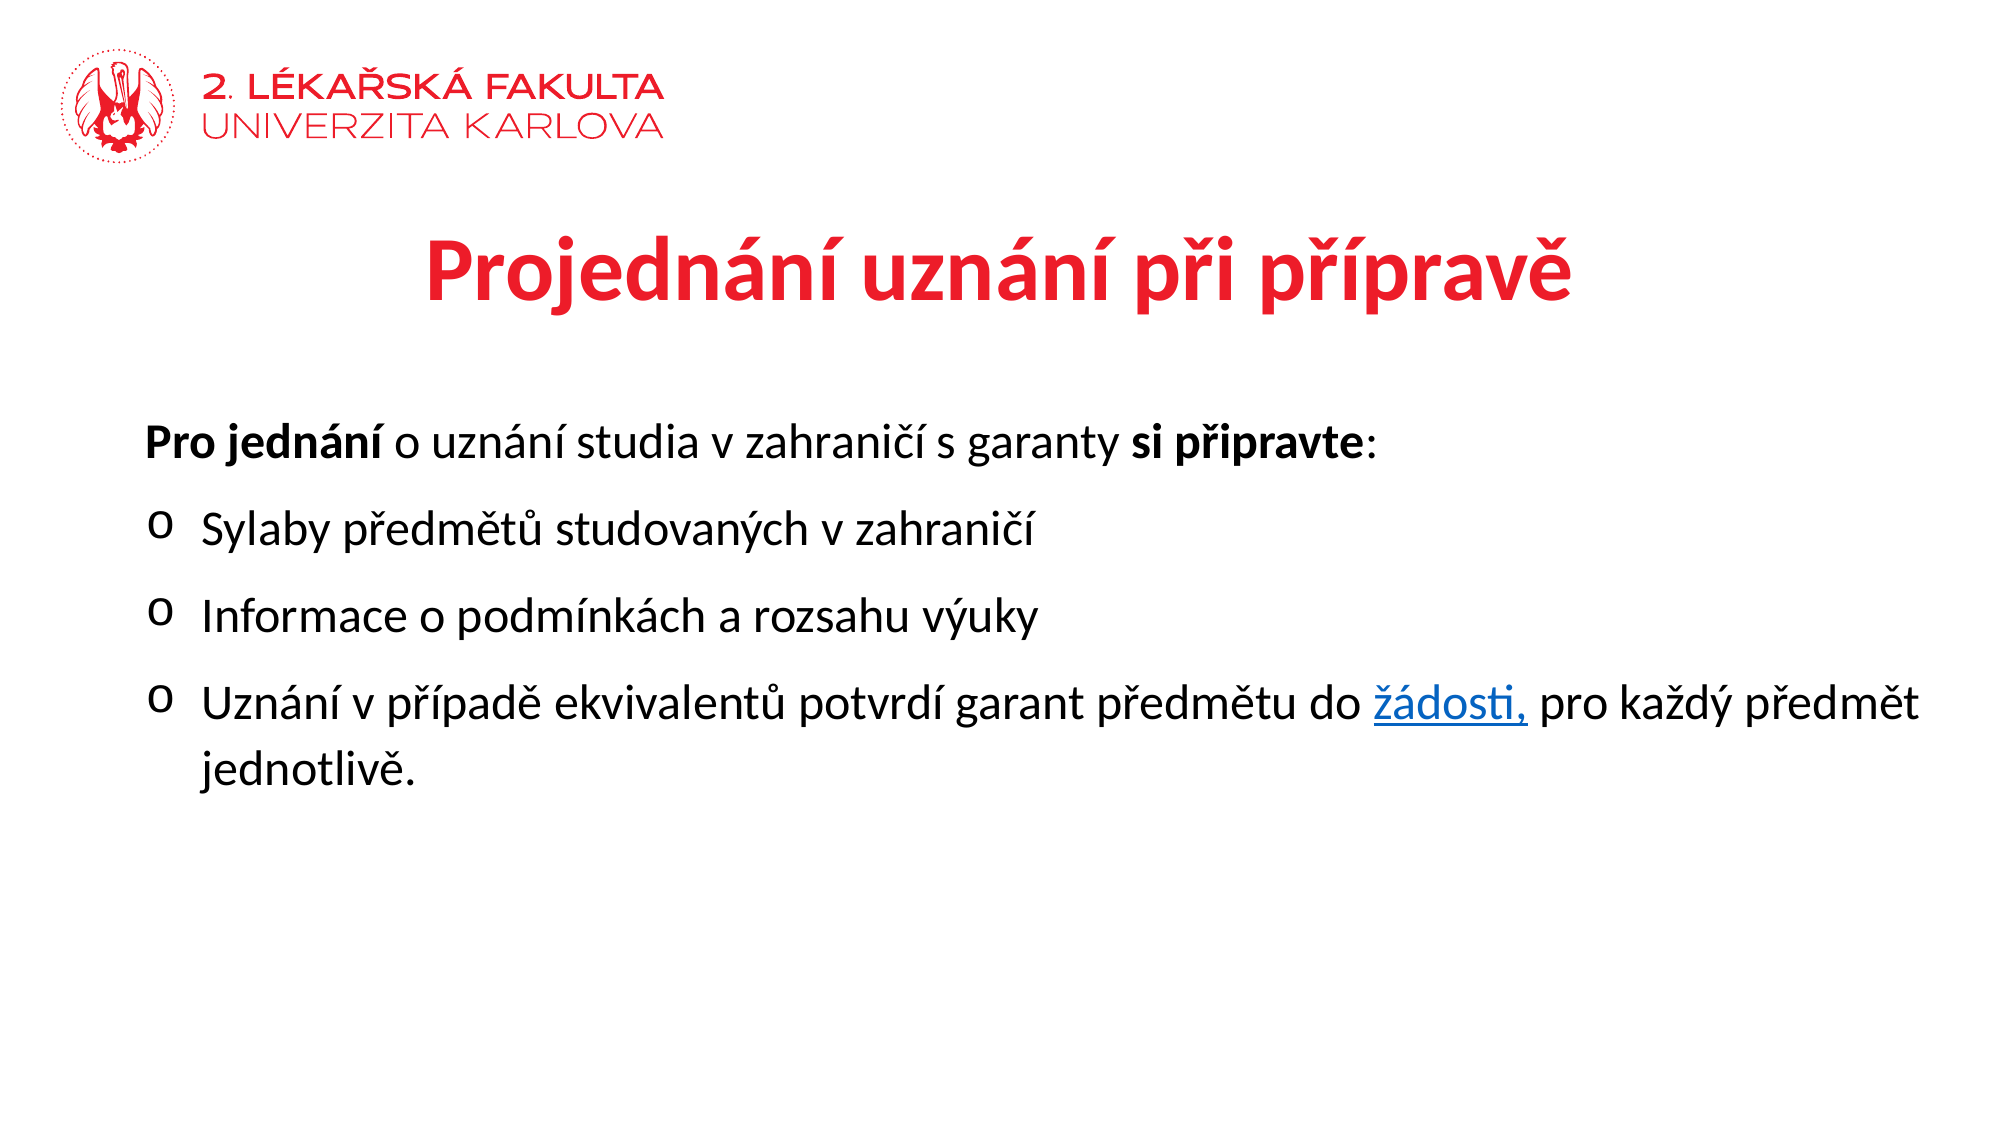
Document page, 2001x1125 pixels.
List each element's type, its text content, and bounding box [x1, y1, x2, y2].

picture [60, 48, 665, 164]
subtitle Pro jednání o uznání studia v zahraničí s garanty si připravte: Sylaby předmětů studovaných v zahraničí Informace o podmínkách a rozsahu výuky Uznání v případě ekvivalentů potvrdí garant předmětu do žádosti, pro každý předmět jednotlivě. [130, 395, 1950, 1082]
title Projednání uznání při přípravě [55, 209, 1945, 328]
